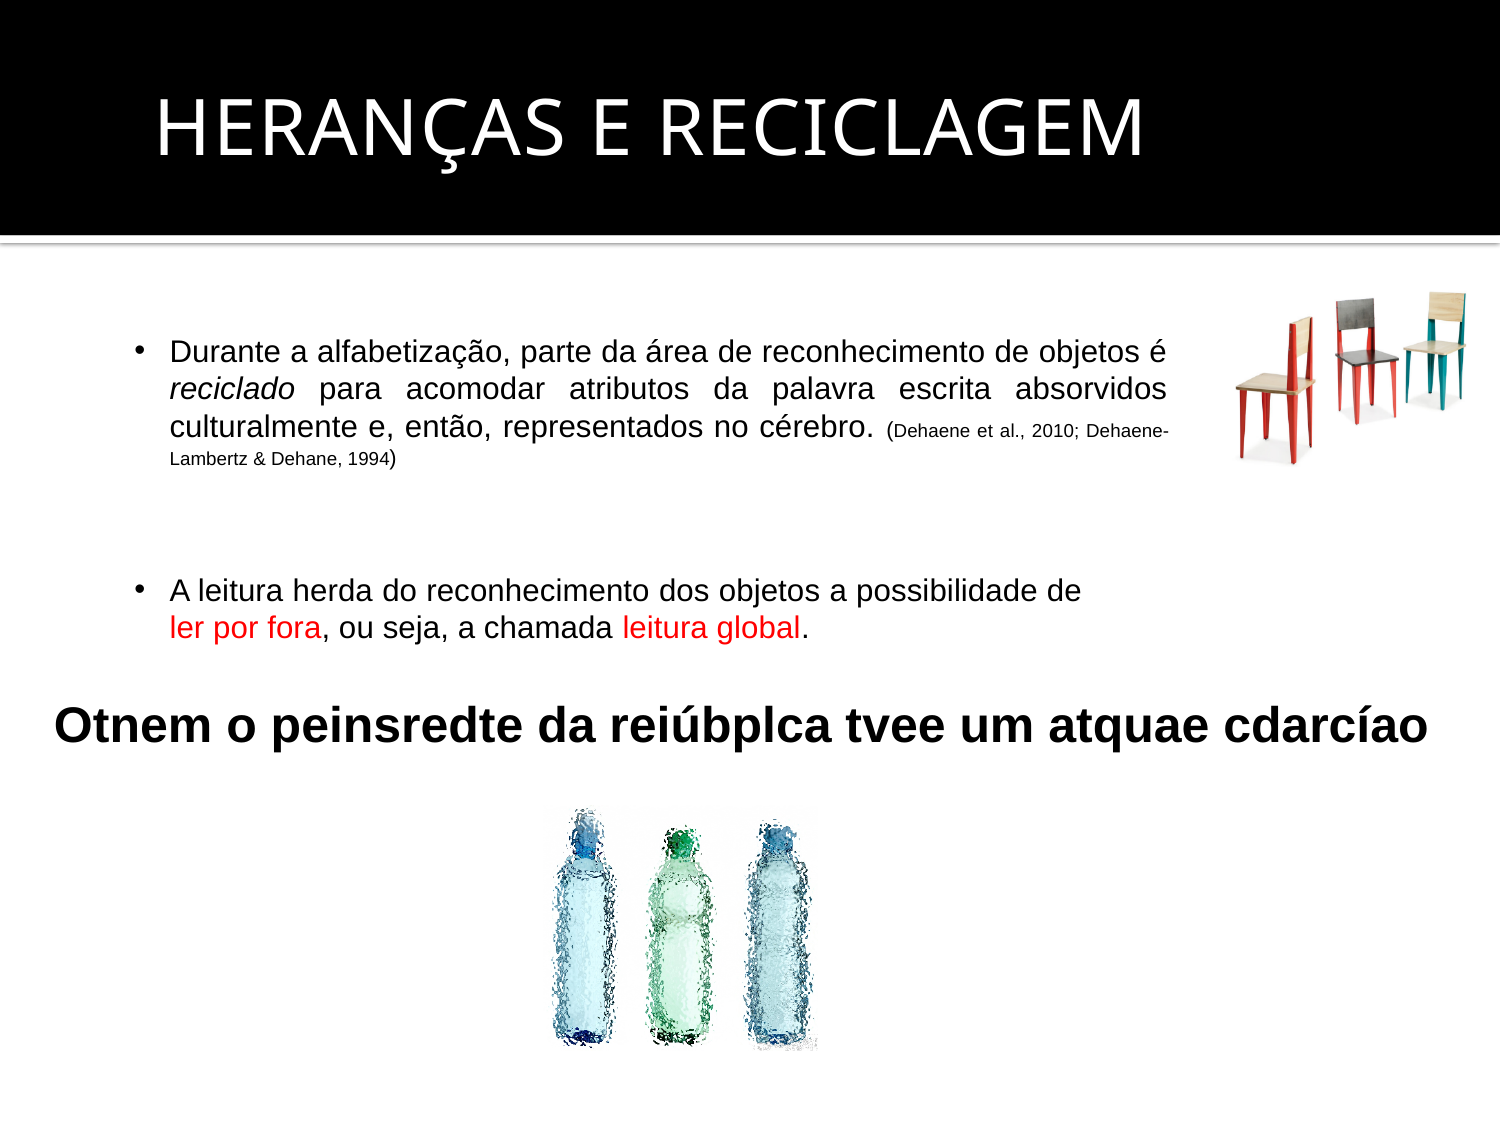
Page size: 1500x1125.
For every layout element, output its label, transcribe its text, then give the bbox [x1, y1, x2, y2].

picture [543, 805, 818, 1051]
text_box A leitura herda do reconhecimento dos objetos a possibilidade de ler por fora, ou seja, a chamada leitura global. [119, 562, 1099, 653]
text_box Otnem o peinsredte da reiúbplca tvee um atquae cdarcíao [39, 684, 1500, 820]
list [1222, 273, 1486, 476]
text_box HERANÇAS E RECICLAGEM [139, 70, 1165, 179]
text_box Durante a alfabetização, parte da área de reconhecimento de objetos é reciclado para acomodar atributos da palavra escrita absorvidos culturalmente e, então, representados no cérebro. (Dehaene et al., 2010; Dehaene-Lambertz & Dehane, 1994) [119, 323, 1184, 478]
